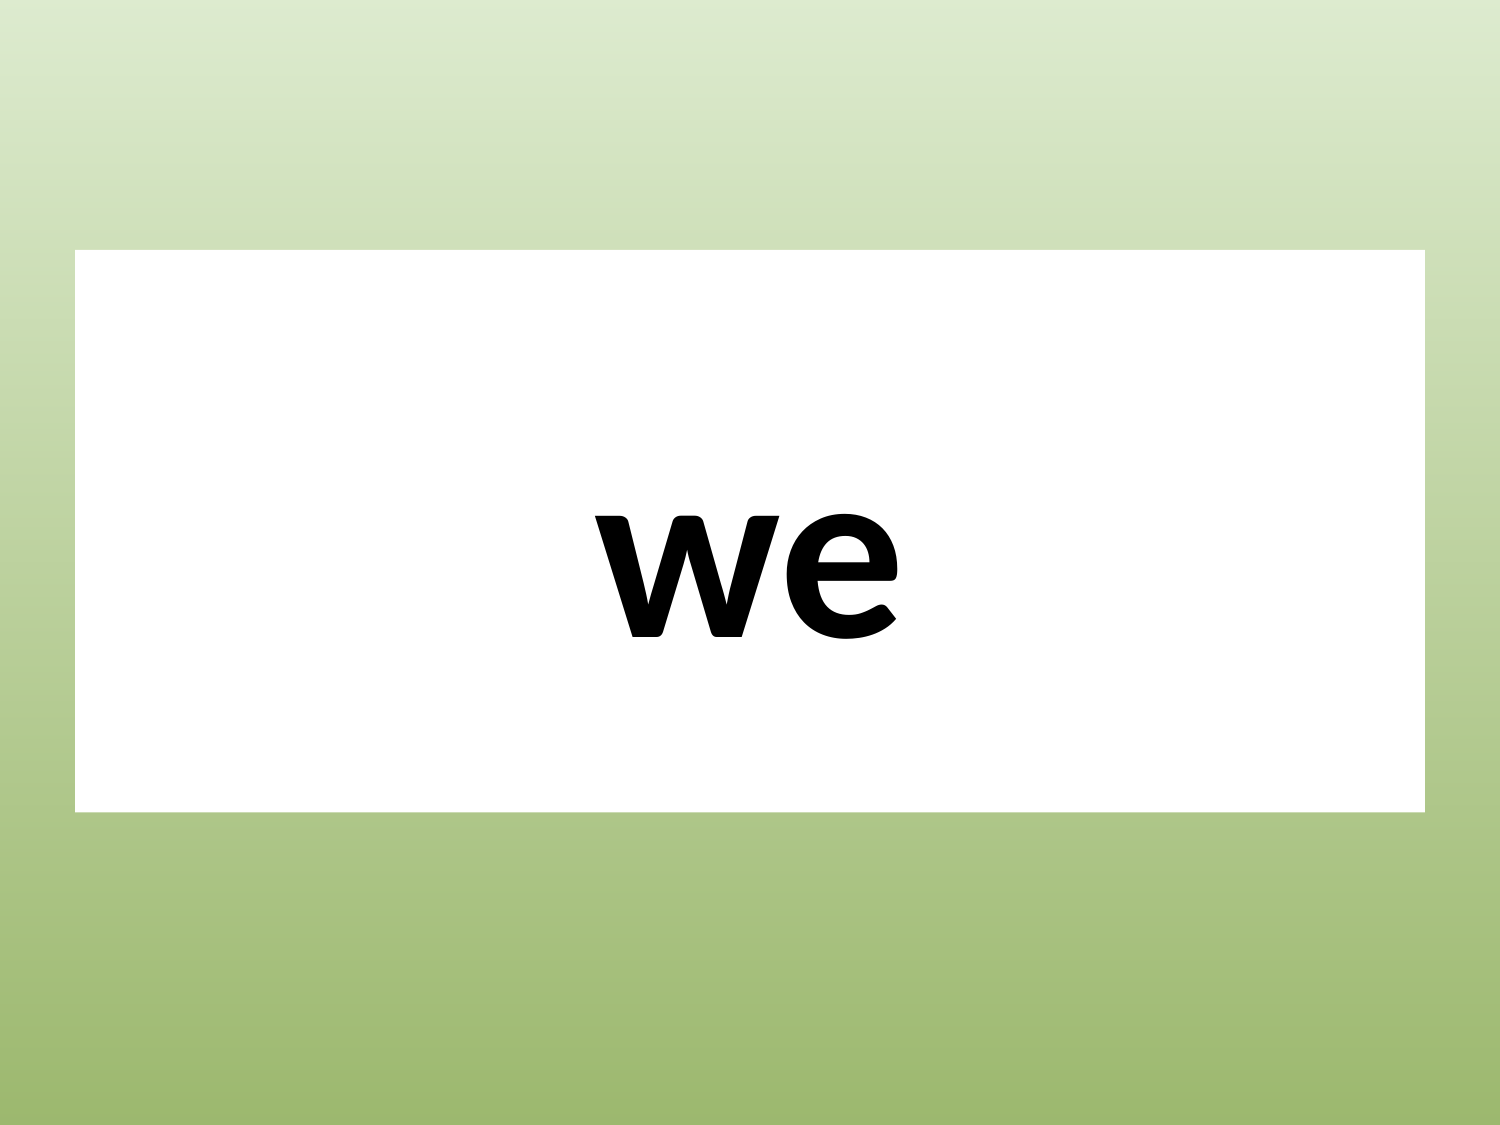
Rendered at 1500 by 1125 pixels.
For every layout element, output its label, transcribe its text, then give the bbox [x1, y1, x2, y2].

list we [75, 249, 1425, 813]
